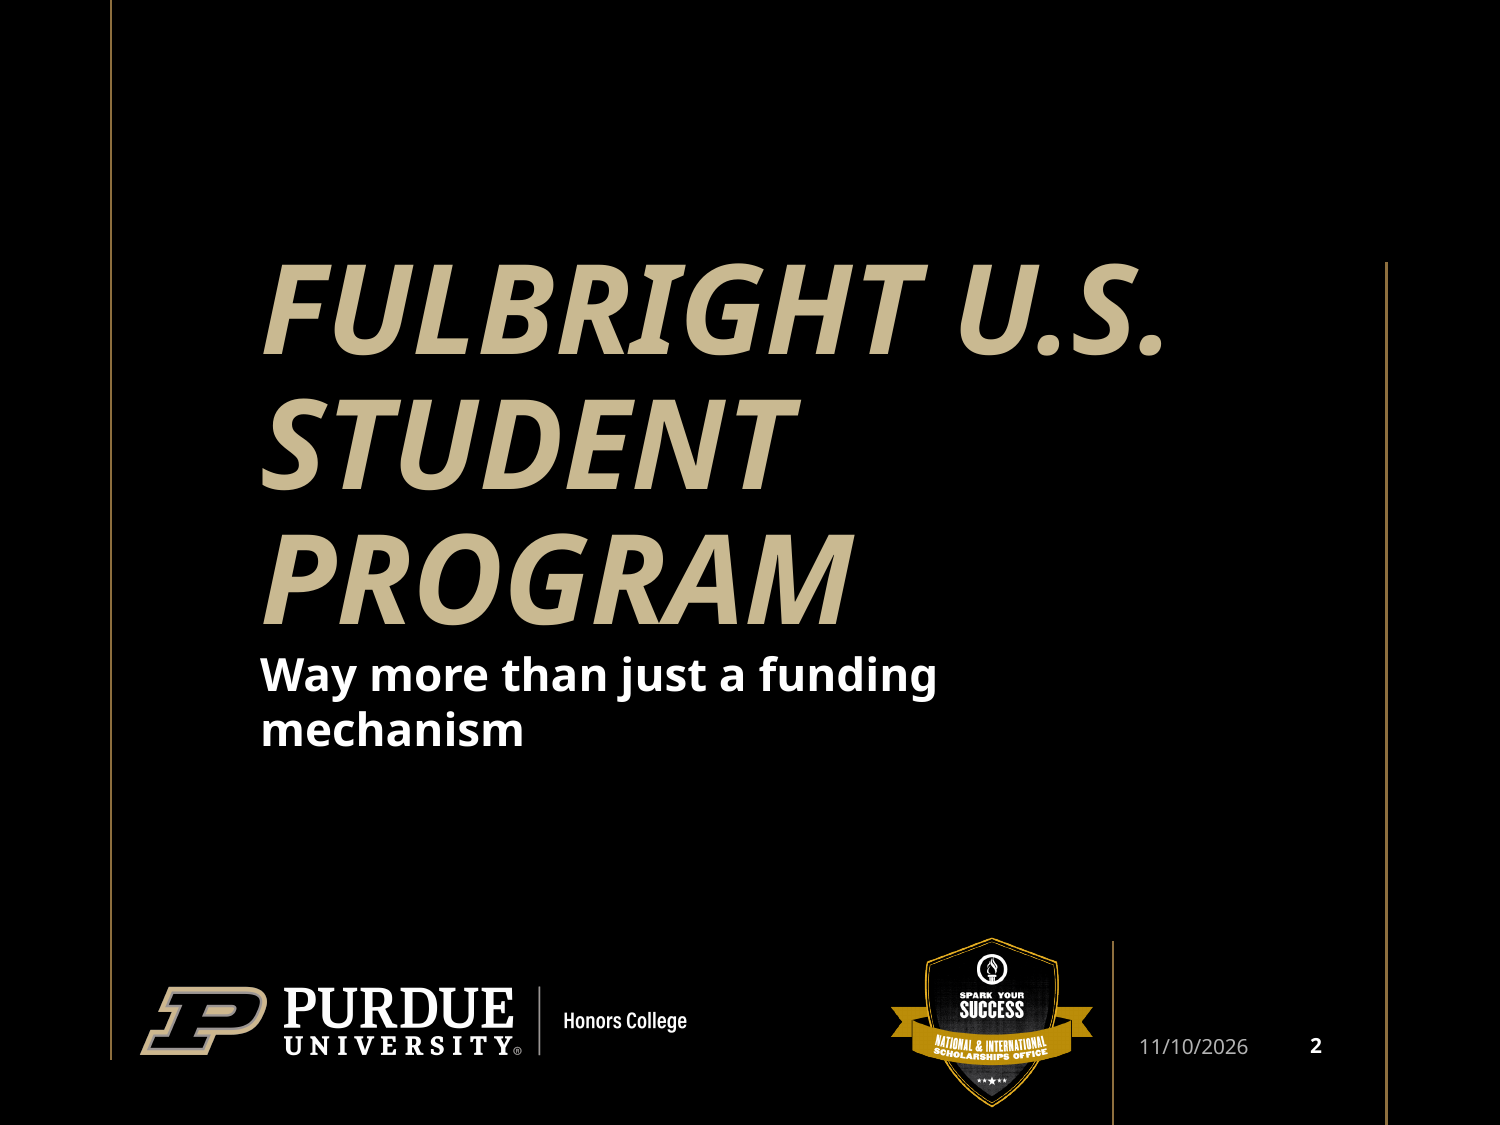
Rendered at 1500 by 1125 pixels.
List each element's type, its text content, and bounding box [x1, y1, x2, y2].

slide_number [1120, 1021, 1264, 1075]
picture [882, 930, 1099, 1113]
slide_number 2 [1286, 1017, 1347, 1078]
picture [118, 962, 722, 1081]
title Fulbright U.S. Student Program [257, 243, 1237, 522]
subtitle Way more than just a funding mechanism [260, 645, 1134, 702]
